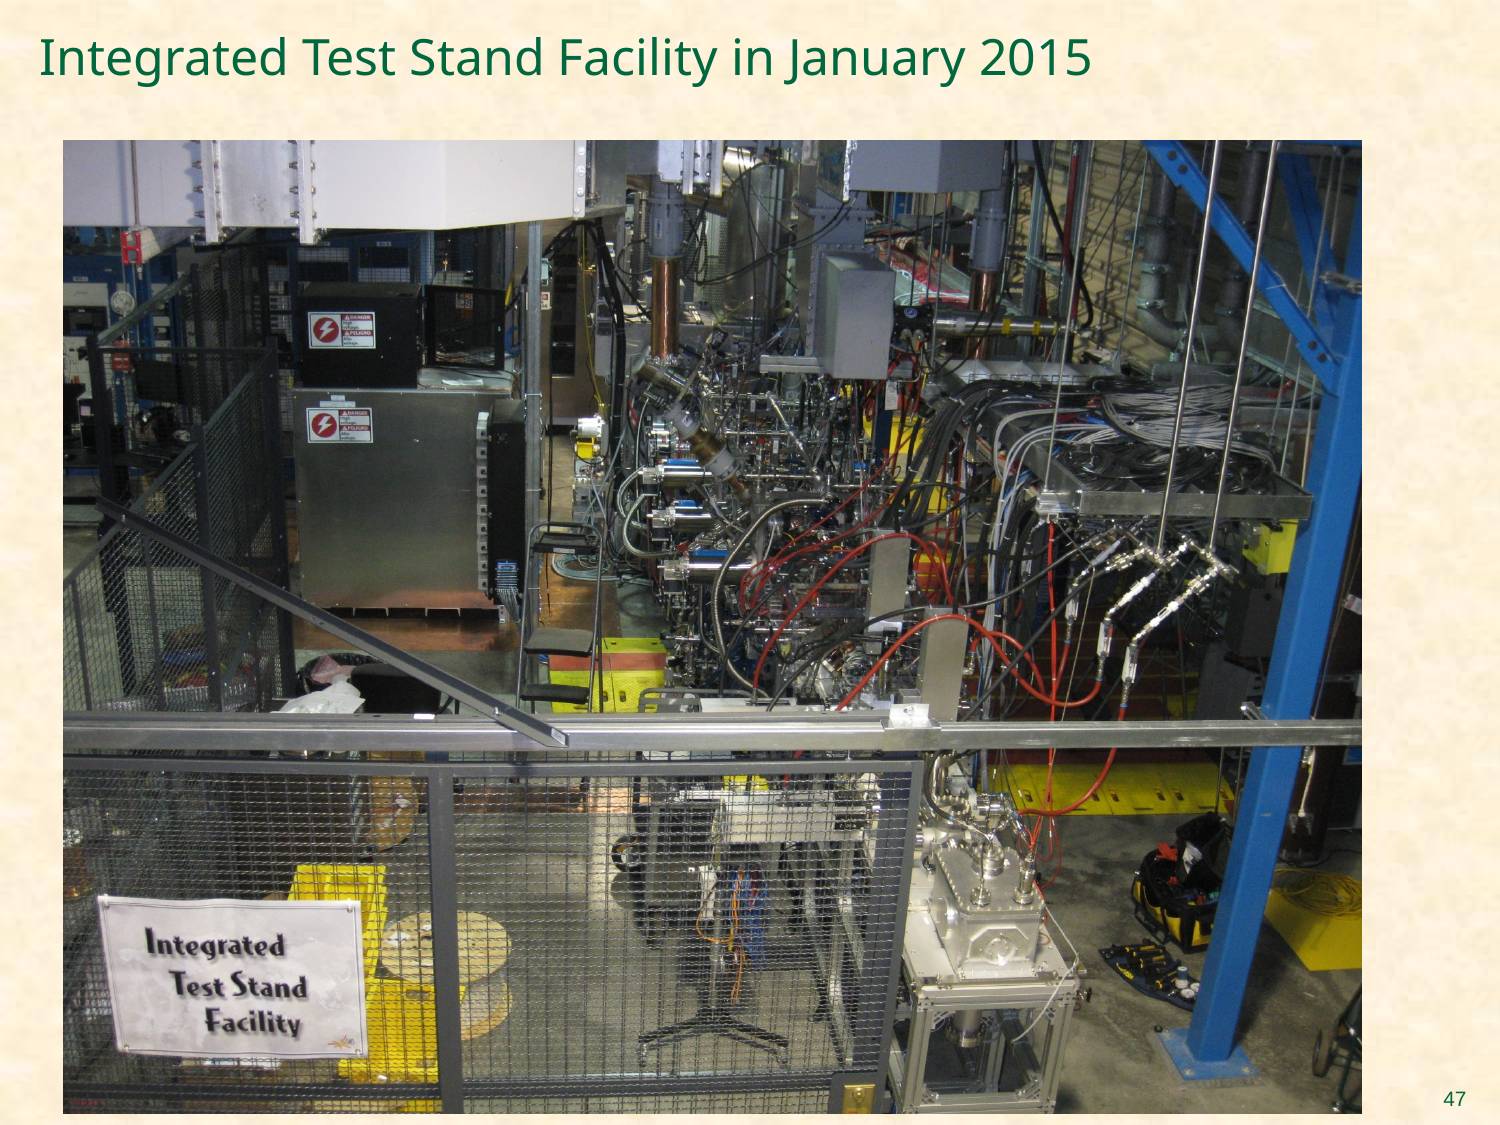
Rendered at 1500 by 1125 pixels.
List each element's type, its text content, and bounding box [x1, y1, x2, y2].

slide_number 47 [1168, 1078, 1482, 1125]
picture [0, 0, 1500, 1125]
title Integrated Test Stand Facility in January 2015 [24, 0, 1375, 124]
